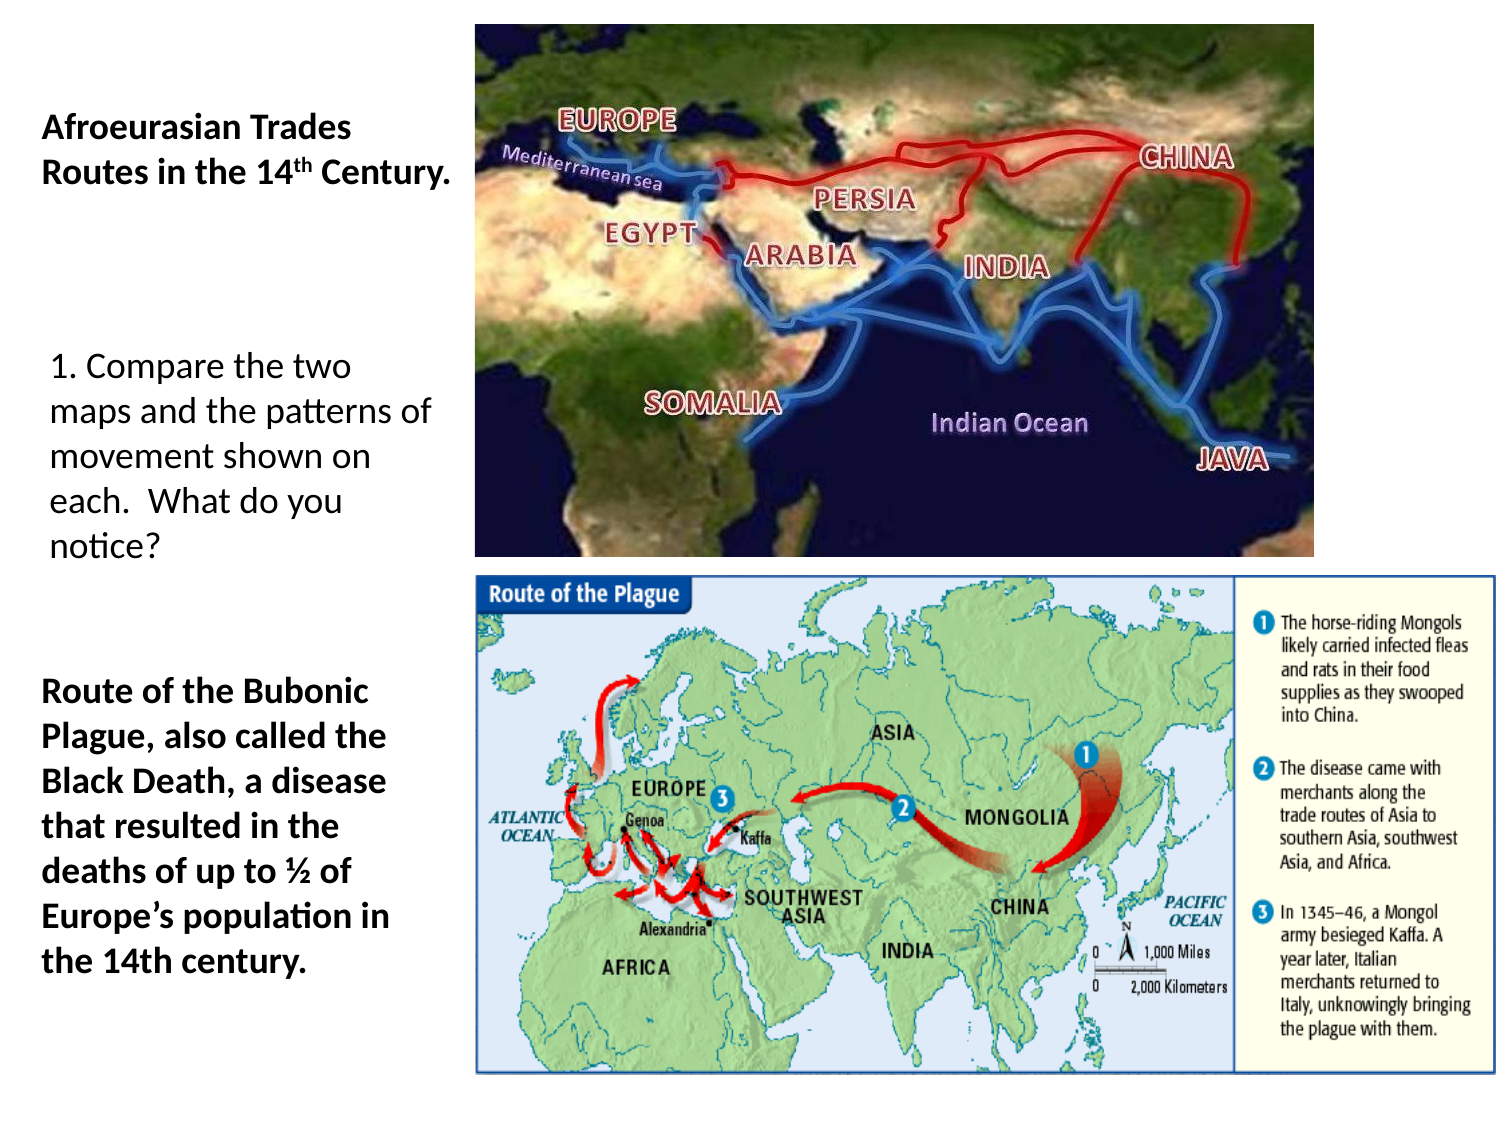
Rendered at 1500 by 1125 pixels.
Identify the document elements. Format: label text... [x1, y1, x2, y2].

picture [474, 574, 1500, 1076]
picture [474, 24, 1500, 558]
text_box 1. Compare the two maps and the patterns of movement shown on each. What do you notice? [34, 334, 448, 574]
text_box Afroeurasian Trades Routes in the 14th Century. [26, 94, 469, 245]
text_box Route of the Bubonic Plague, also called the Black Death, a disease that resulted in the deaths of up to ½ of Europe’s population in the 14th century. [26, 658, 450, 989]
